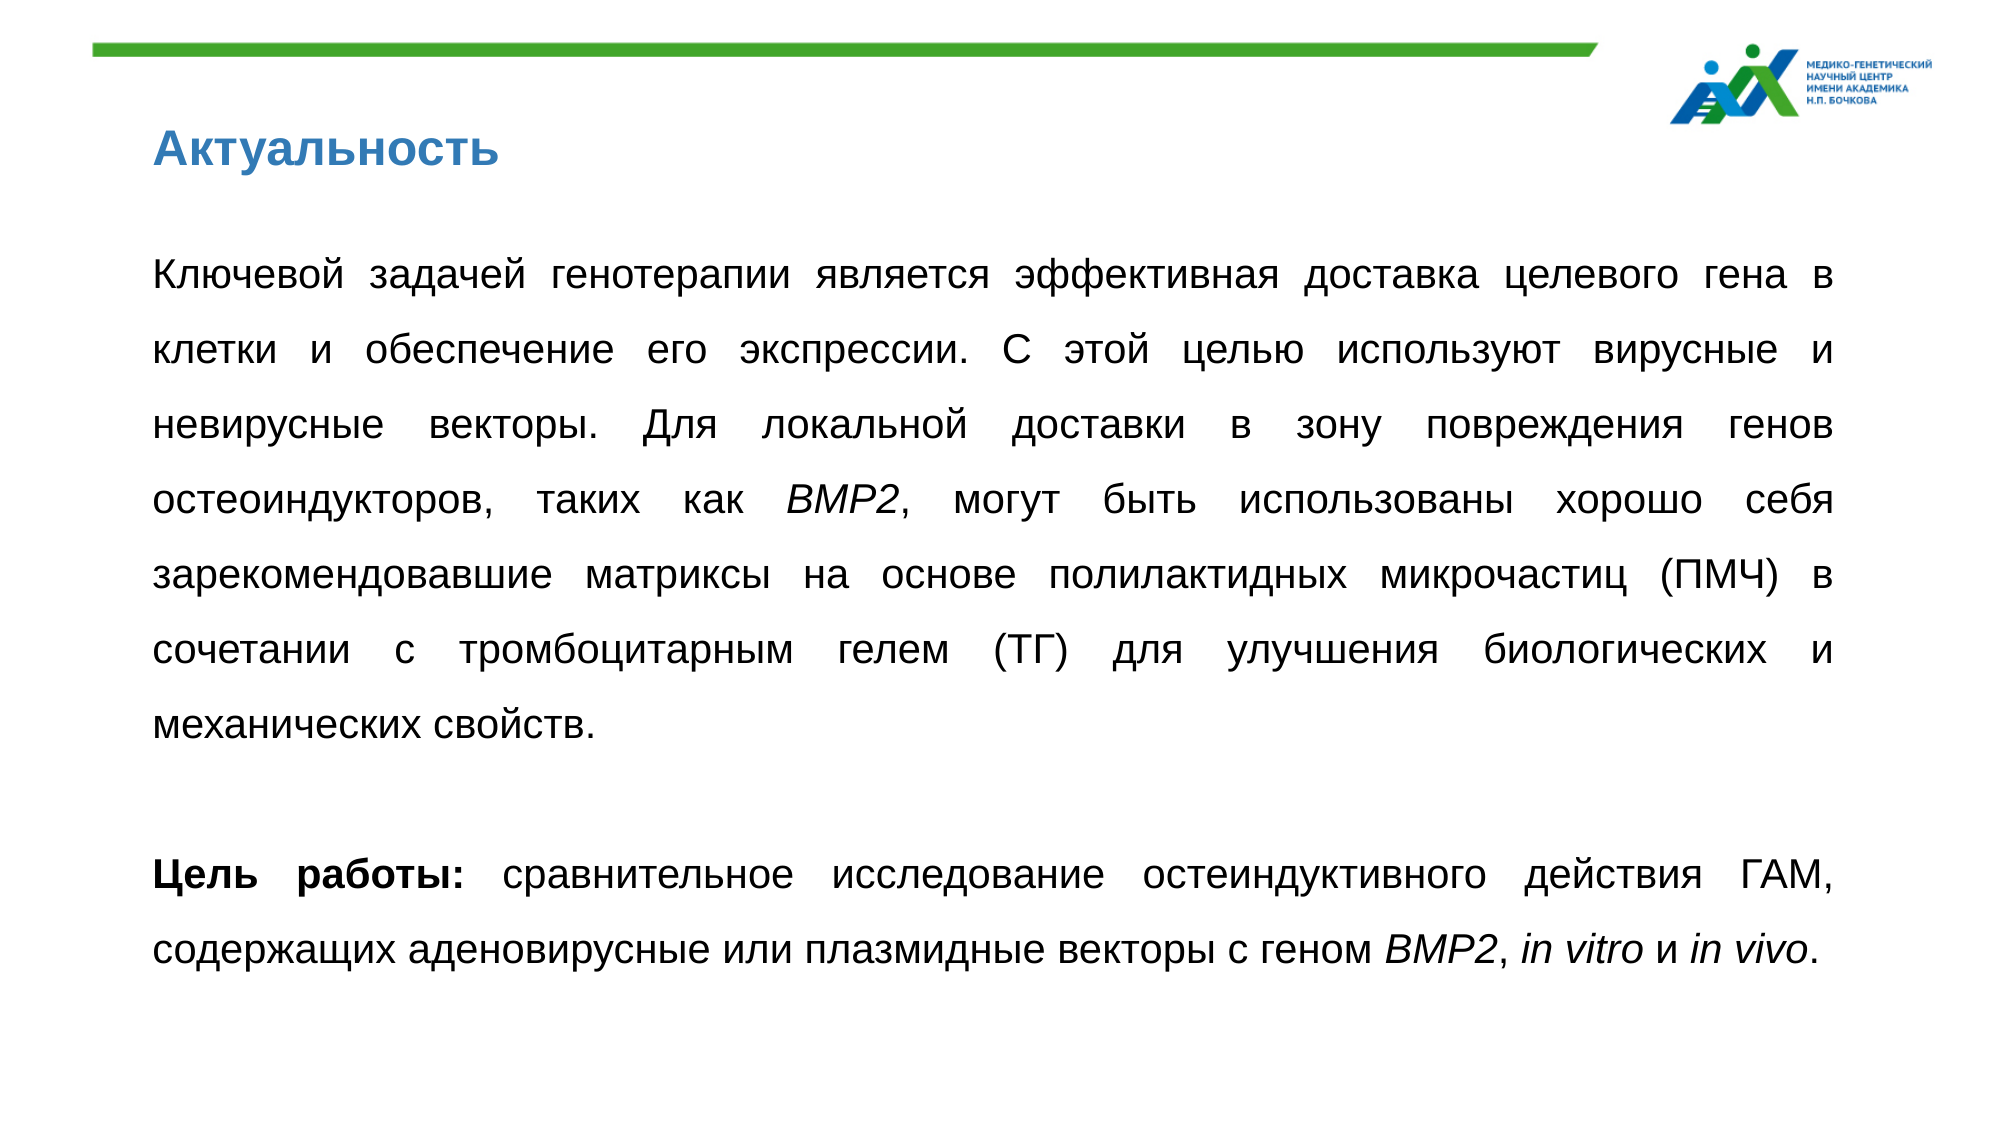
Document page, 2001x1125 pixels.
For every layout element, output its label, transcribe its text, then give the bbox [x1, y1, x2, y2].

list Ключевой задачей генотерапии является эффективная доставка целевого гена в клетки и обеспечение его экспрессии. С этой целью используют вирусные и невирусные векторы. Для локальной доставки в зону повреждения генов остеоиндукторов, таких как BMP2, могут быть использованы хорошо себя зарекомендовавшие матриксы на основе полилактидных микрочастиц (ПМЧ) в сочетании с тромбоцитарным гелем (ТГ) для улучшения биологических и механических свойств. Цель работы: сравнительное исследование остеиндуктивного действия ГАМ, содержащих аденовирусные или плазмидные векторы с геном BMP2, in vitro и in vivo. [137, 213, 1850, 928]
title Актуальность [137, 59, 1863, 239]
